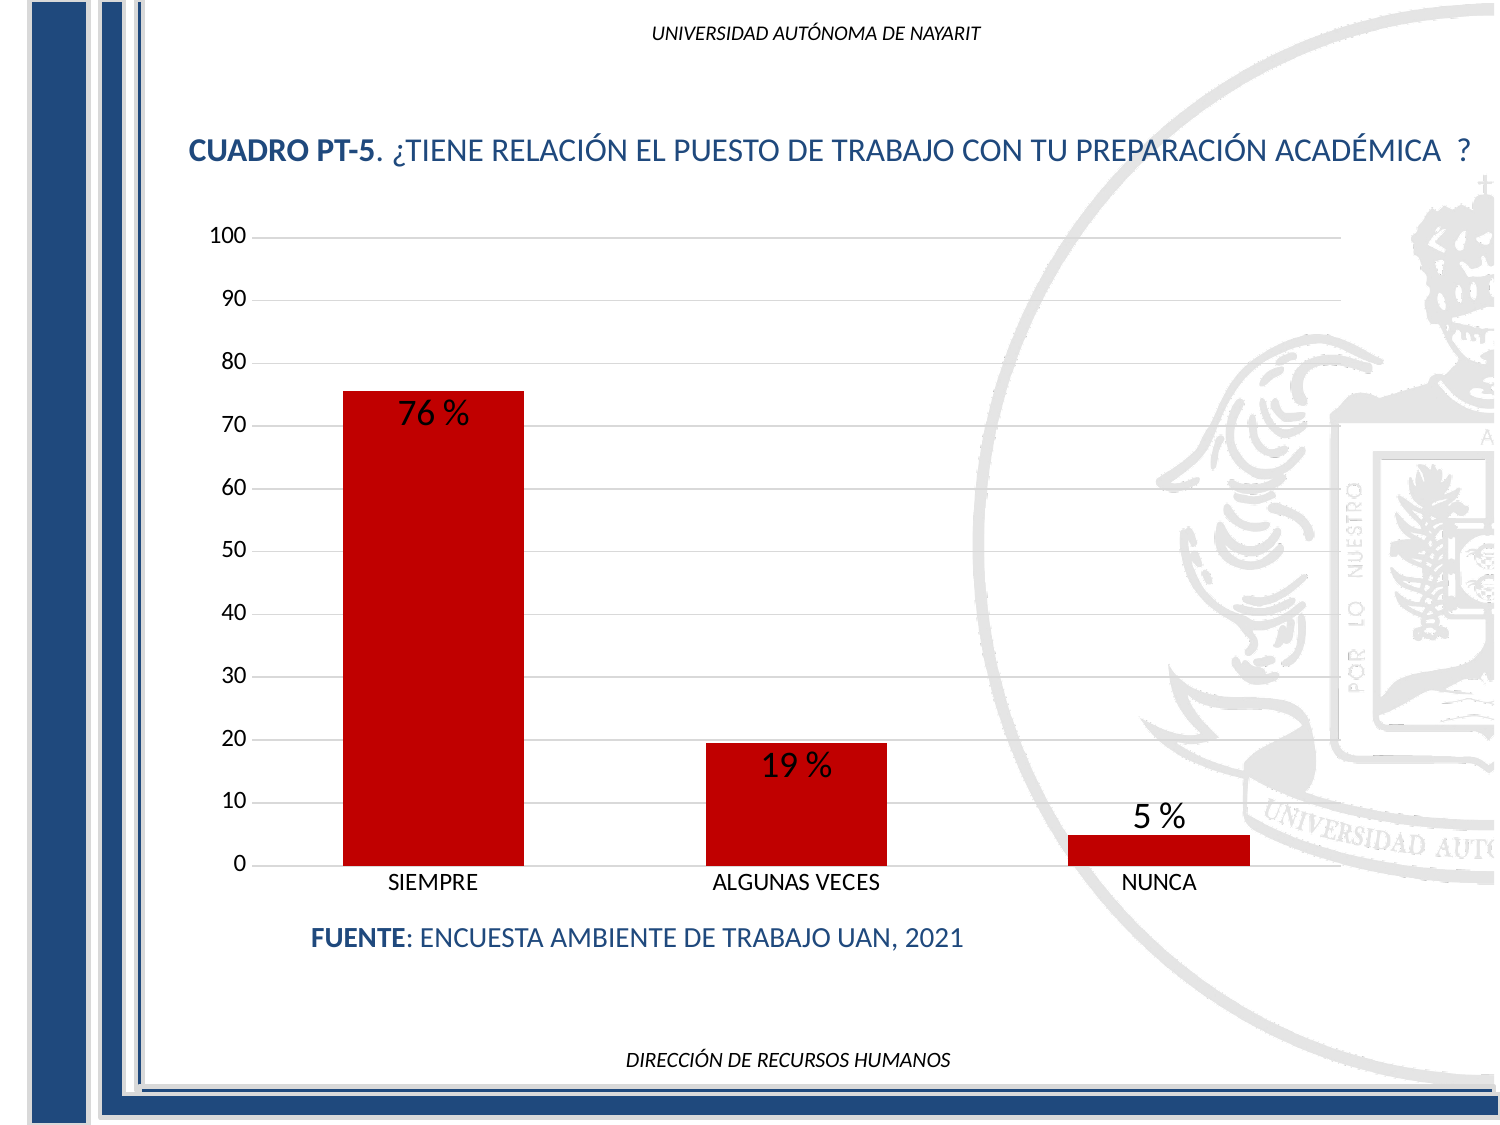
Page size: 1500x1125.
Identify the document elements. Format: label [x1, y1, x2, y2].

chart [184, 211, 1365, 911]
text_box [29, 0, 1500, 1125]
